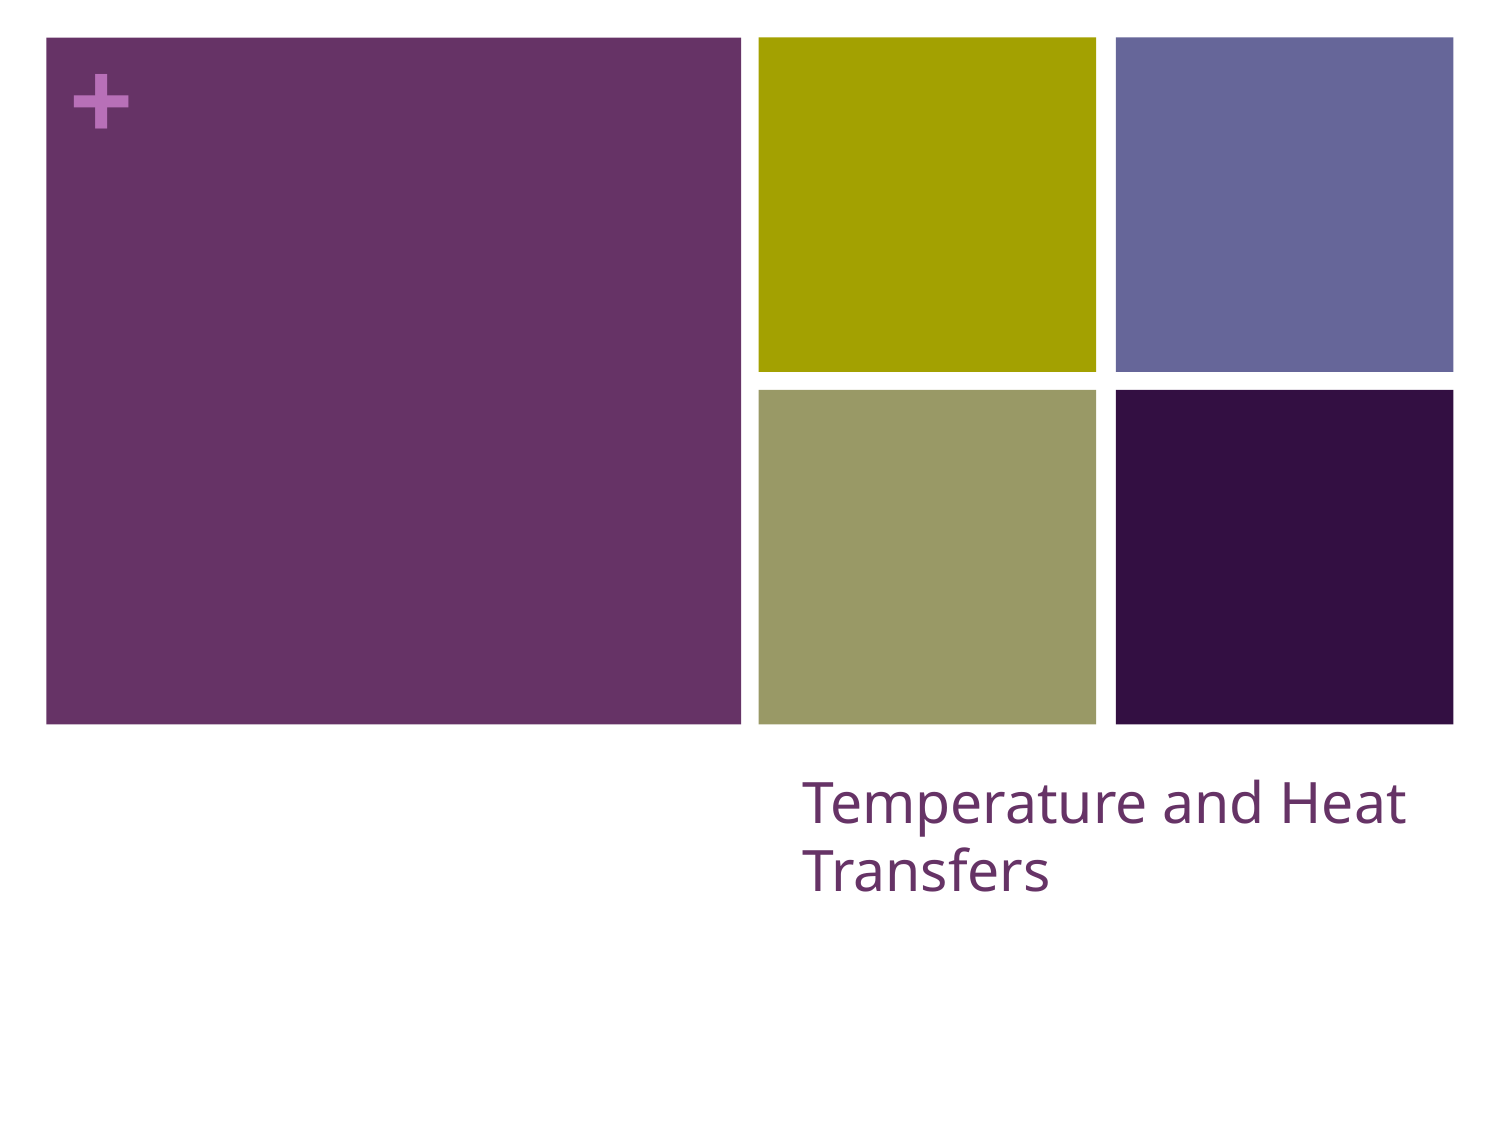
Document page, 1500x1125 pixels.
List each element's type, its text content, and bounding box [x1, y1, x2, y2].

title Temperature and Heat Transfers [787, 758, 1450, 912]
